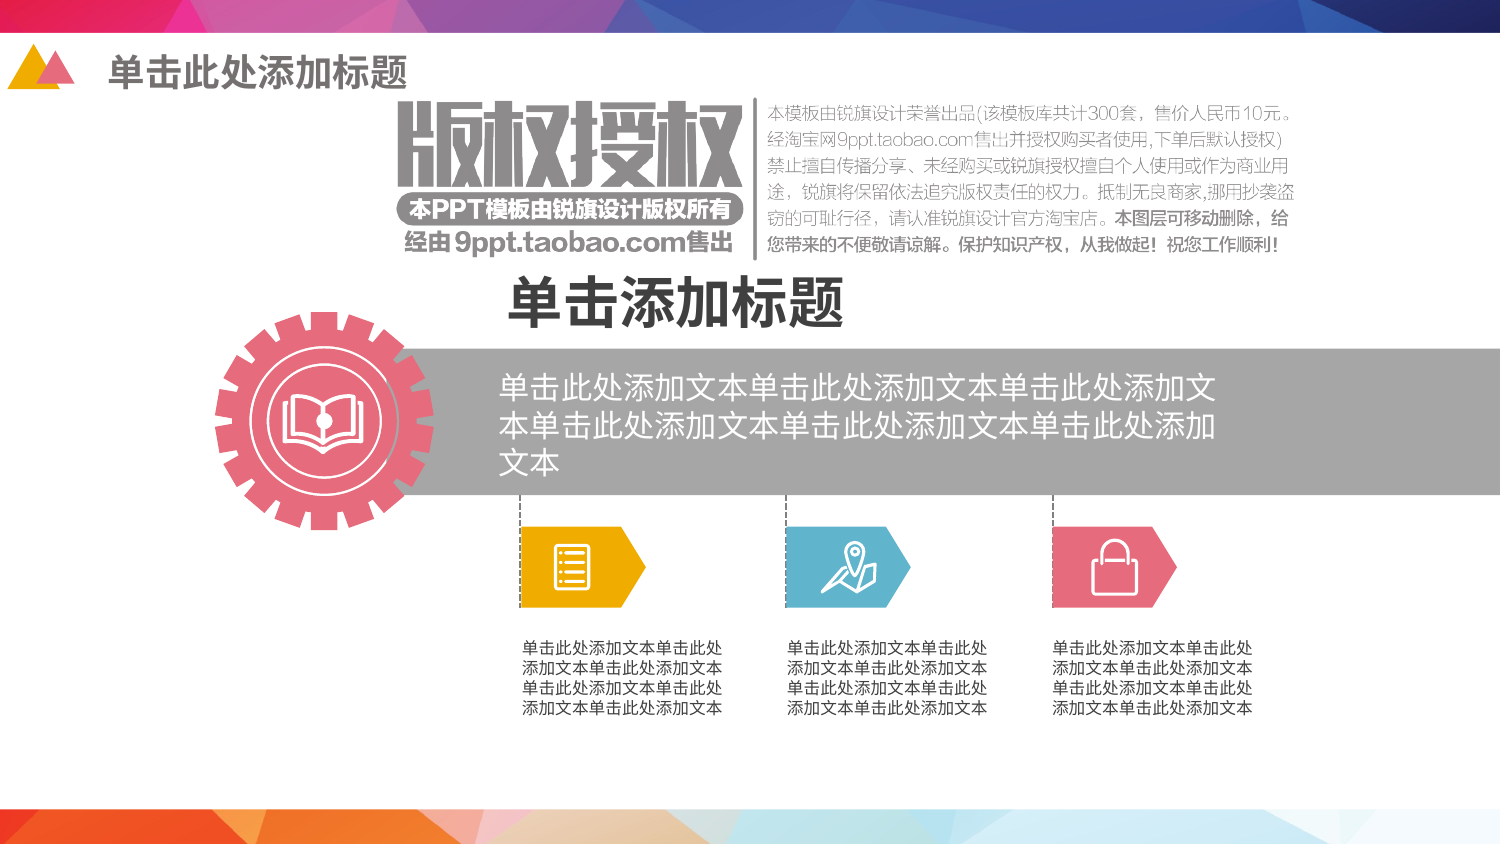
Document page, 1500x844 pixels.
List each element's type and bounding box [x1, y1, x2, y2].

text_box [214, 311, 434, 531]
text_box [282, 393, 364, 455]
text_box [820, 540, 877, 594]
text_box [1091, 538, 1139, 597]
text_box [553, 543, 591, 591]
picture [0, 0, 1500, 844]
